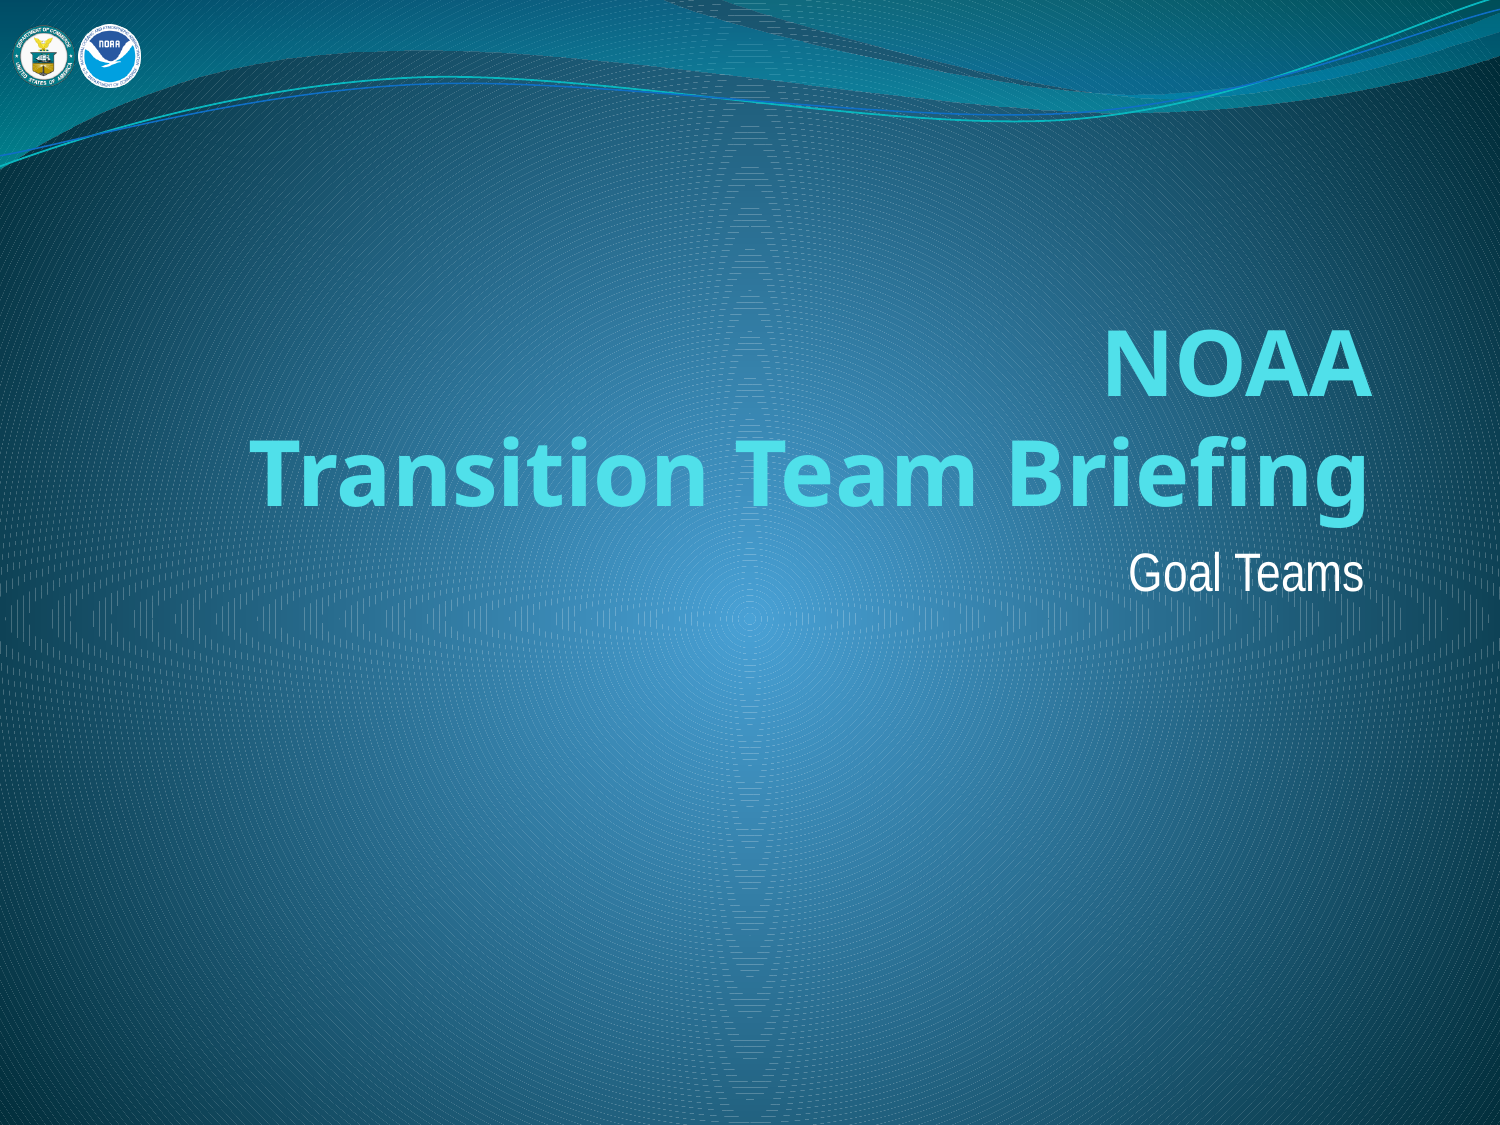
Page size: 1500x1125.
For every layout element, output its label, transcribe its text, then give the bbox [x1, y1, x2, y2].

picture [78, 25, 141, 88]
title NOAA Transition Team Briefing [87, 224, 1376, 525]
subtitle Goal Teams [87, 529, 1376, 818]
picture [12, 26, 75, 87]
